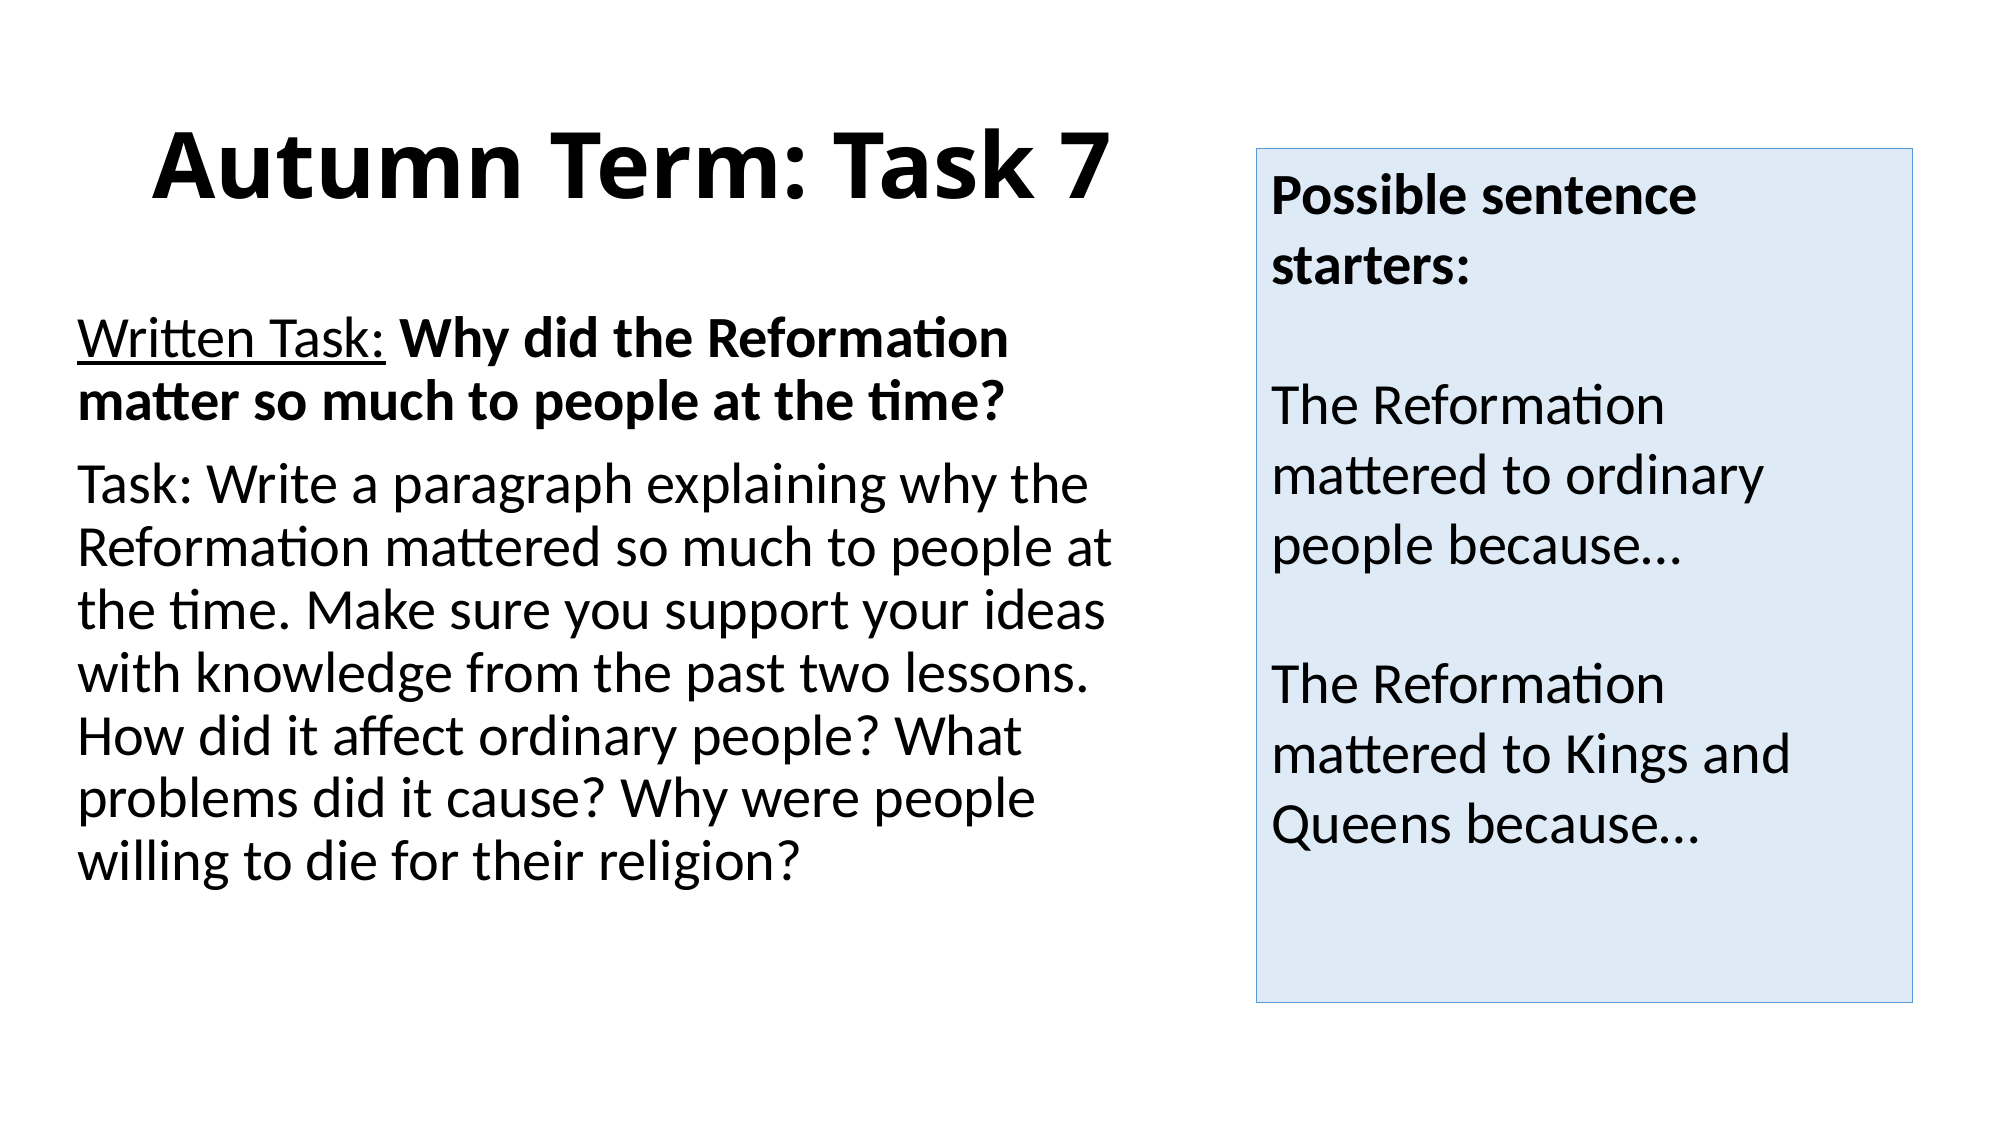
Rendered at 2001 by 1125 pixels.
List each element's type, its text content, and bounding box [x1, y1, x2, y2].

text_box Possible sentence starters: The Reformation mattered to ordinary people because… The Reformation mattered to Kings and Queens because… [1256, 148, 1913, 1003]
list Written Task: Why did the Reformation matter so much to people at the time? Task: Write a paragraph explaining why the Reformation mattered so much to people at the time. Make sure you support your ideas with knowledge from the past two lessons. How did it affect ordinary people? What problems did it cause? Why were people willing to die for their religion? [62, 299, 1198, 1050]
title Autumn Term: Task 7 [137, 59, 1863, 278]
